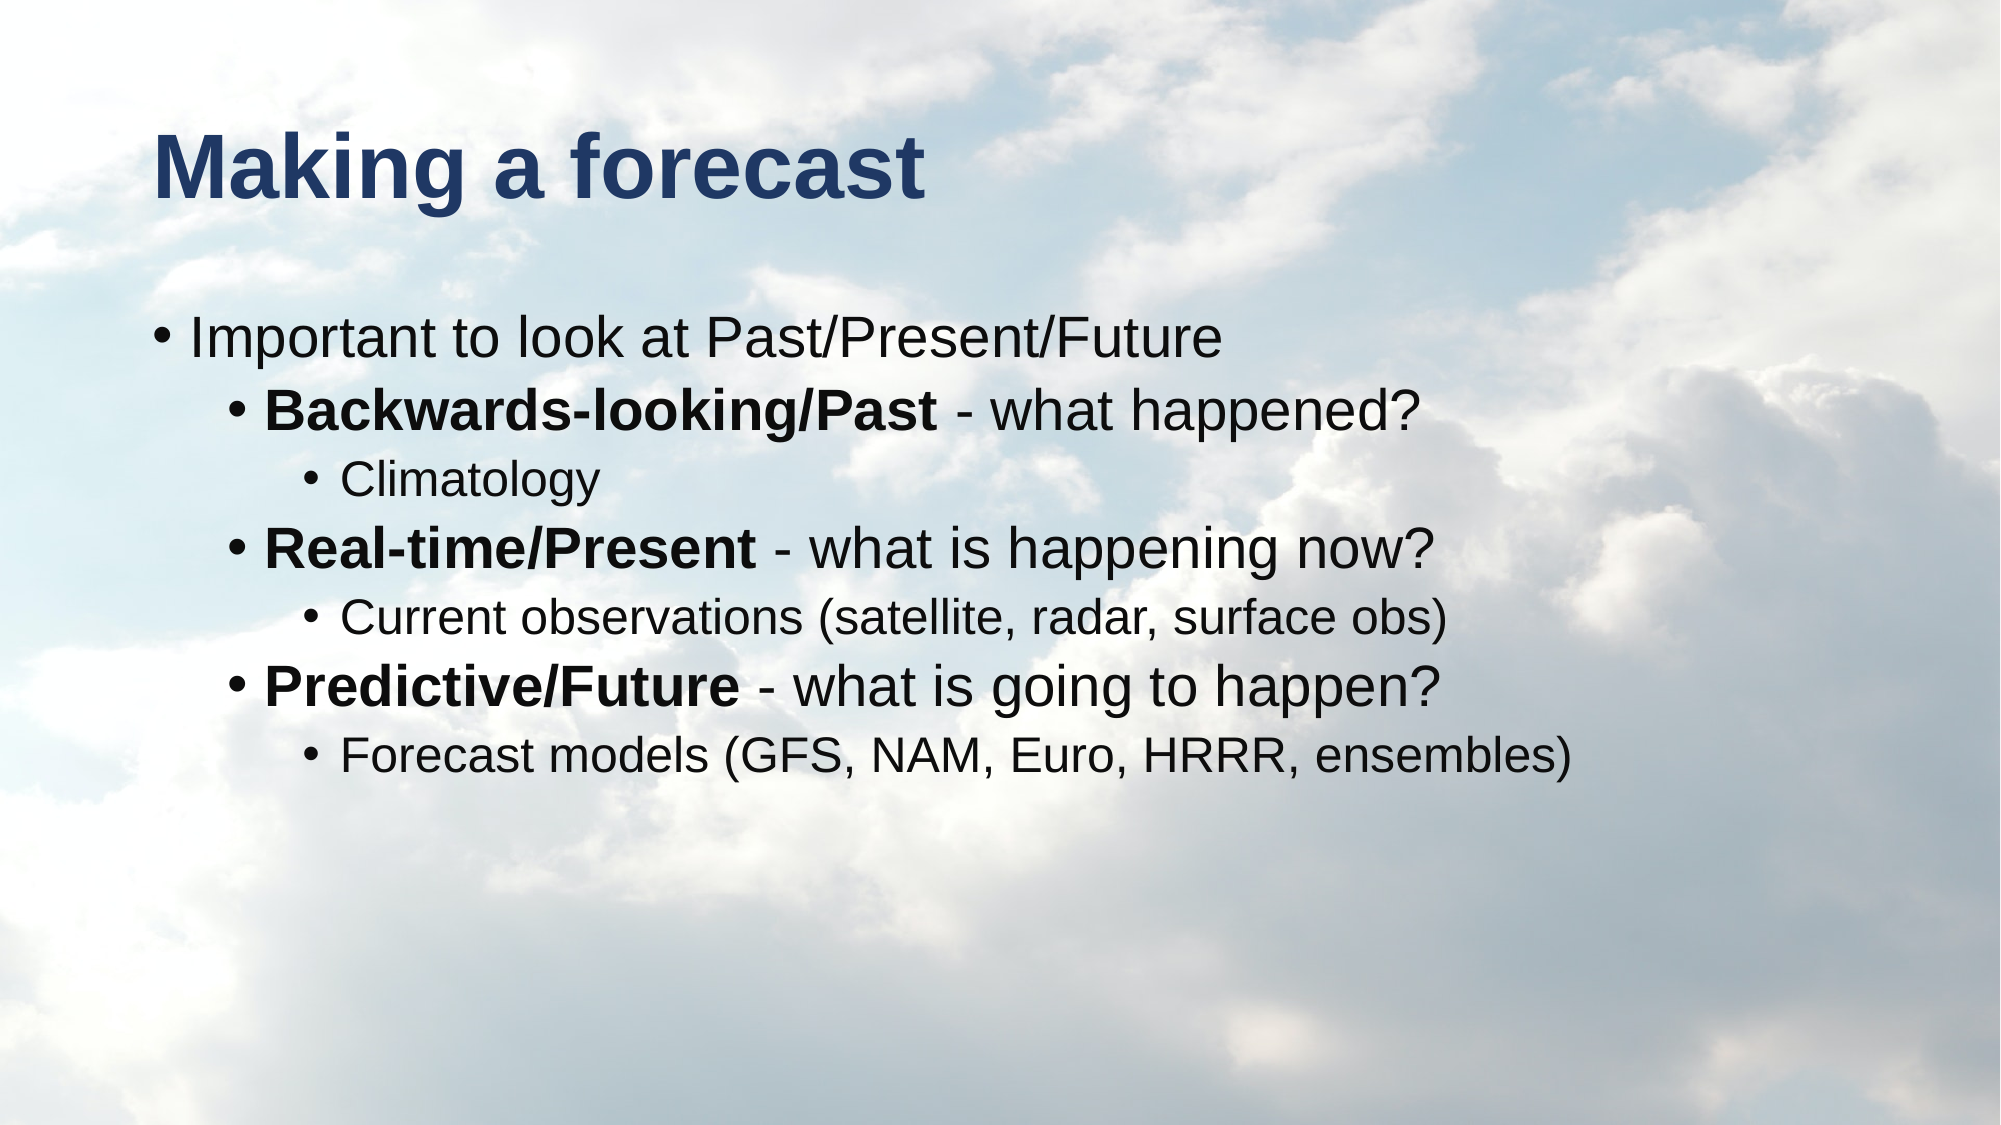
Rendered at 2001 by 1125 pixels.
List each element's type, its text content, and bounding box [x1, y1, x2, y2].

title Making a forecast [137, 59, 1863, 278]
list Important to look at Past/Present/Future Backwards-looking/Past - what happened? Climatology Real-time/Present - what is happening now? Current observations (satellite, radar, surface obs) Predictive/Future - what is going to happen? Forecast models (GFS, NAM, Euro, HRRR, ensembles) [137, 299, 1842, 1081]
picture [0, 0, 2001, 1125]
